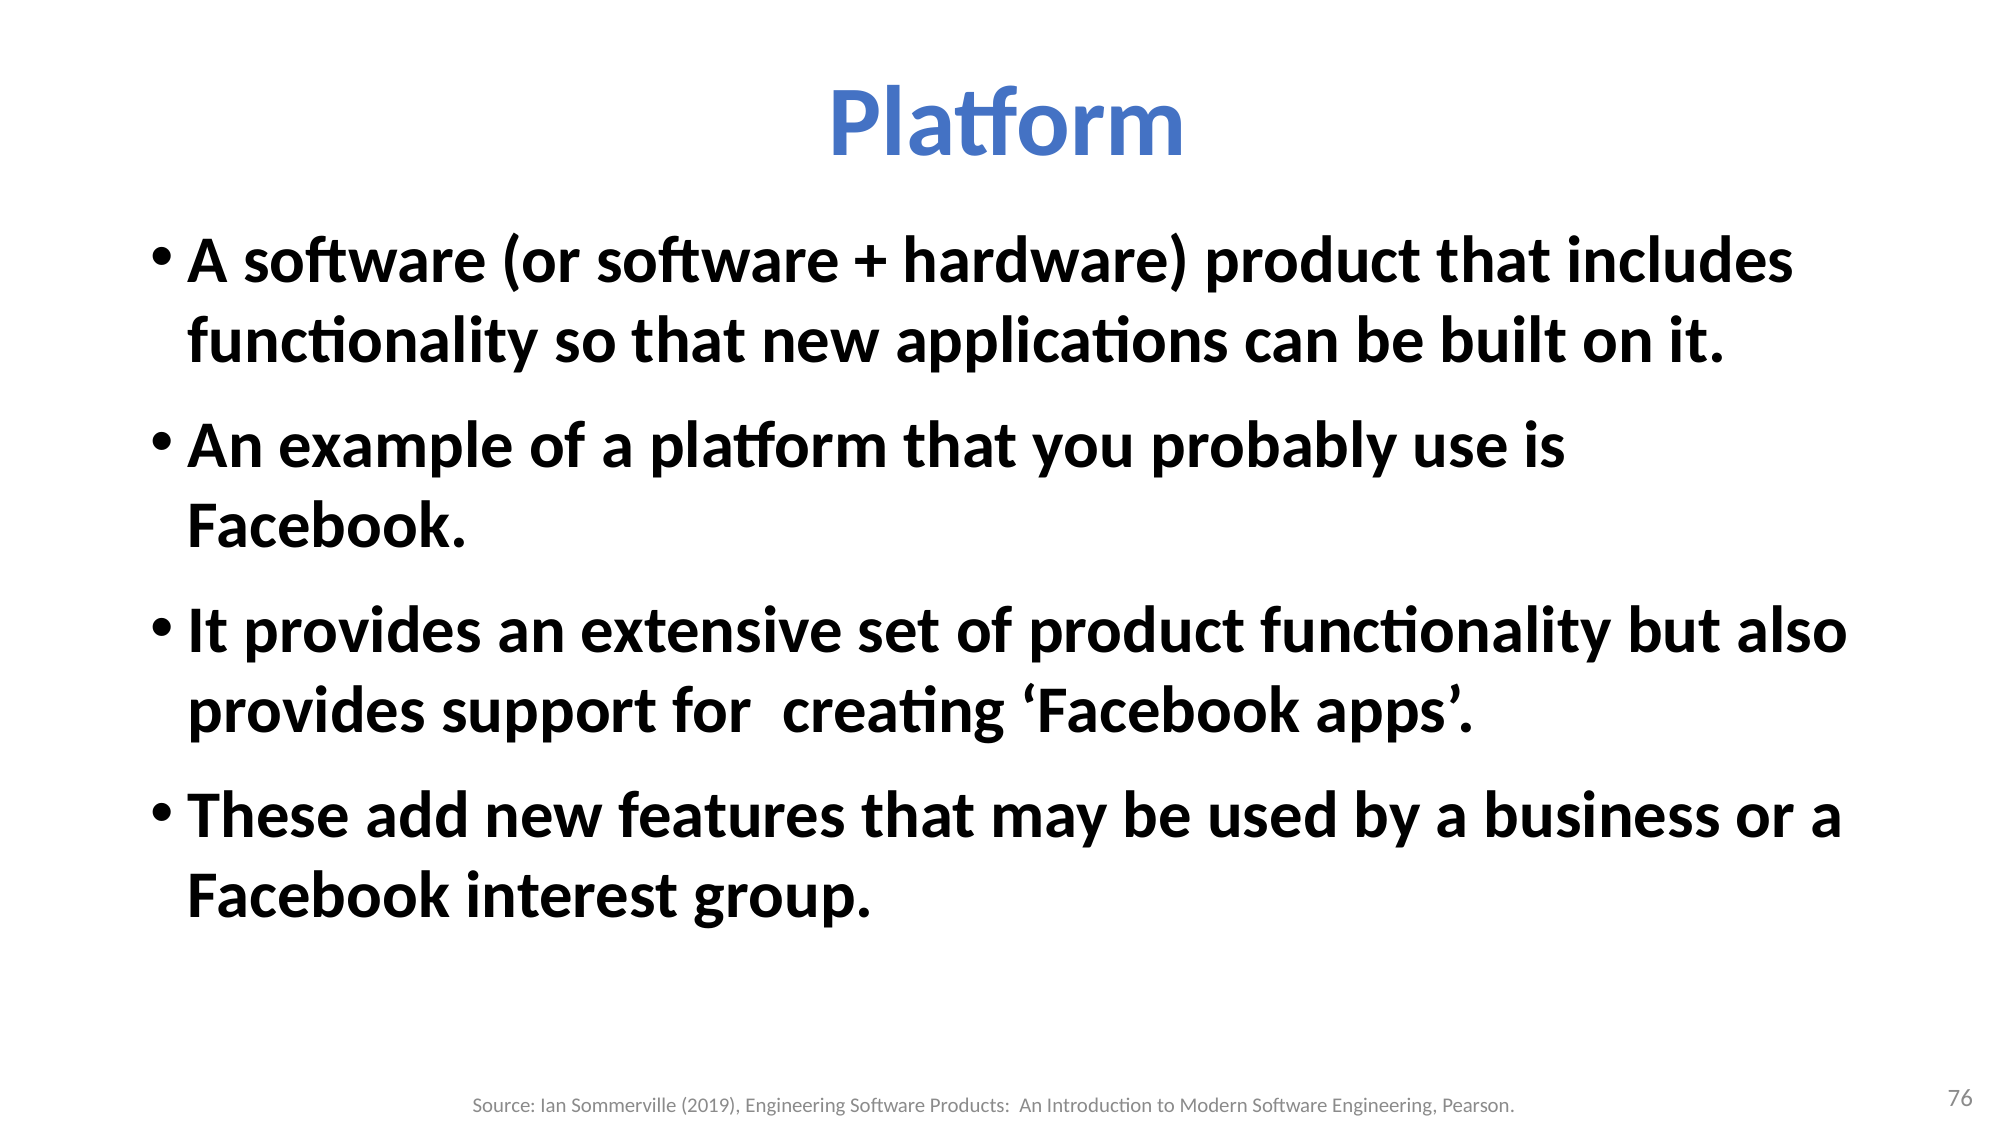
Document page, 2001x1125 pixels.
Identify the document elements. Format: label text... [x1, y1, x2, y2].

title Platform [87, 22, 1929, 209]
footer Source: Ian Sommerville (2019), Engineering Software Products: An Introduction to Modern Software Engineering, Pearson. [350, 1082, 1638, 1125]
list A software (or software + hardware) product that includes functionality so that new applications can be built on it. An example of a platform that you probably use is Facebook. It provides an extensive set of product functionality but also provides support for creating ‘Facebook apps’. These add new features that may be used by a business or a Facebook interest group. [135, 208, 1878, 1070]
slide_number 76 [1830, 1076, 1989, 1116]
